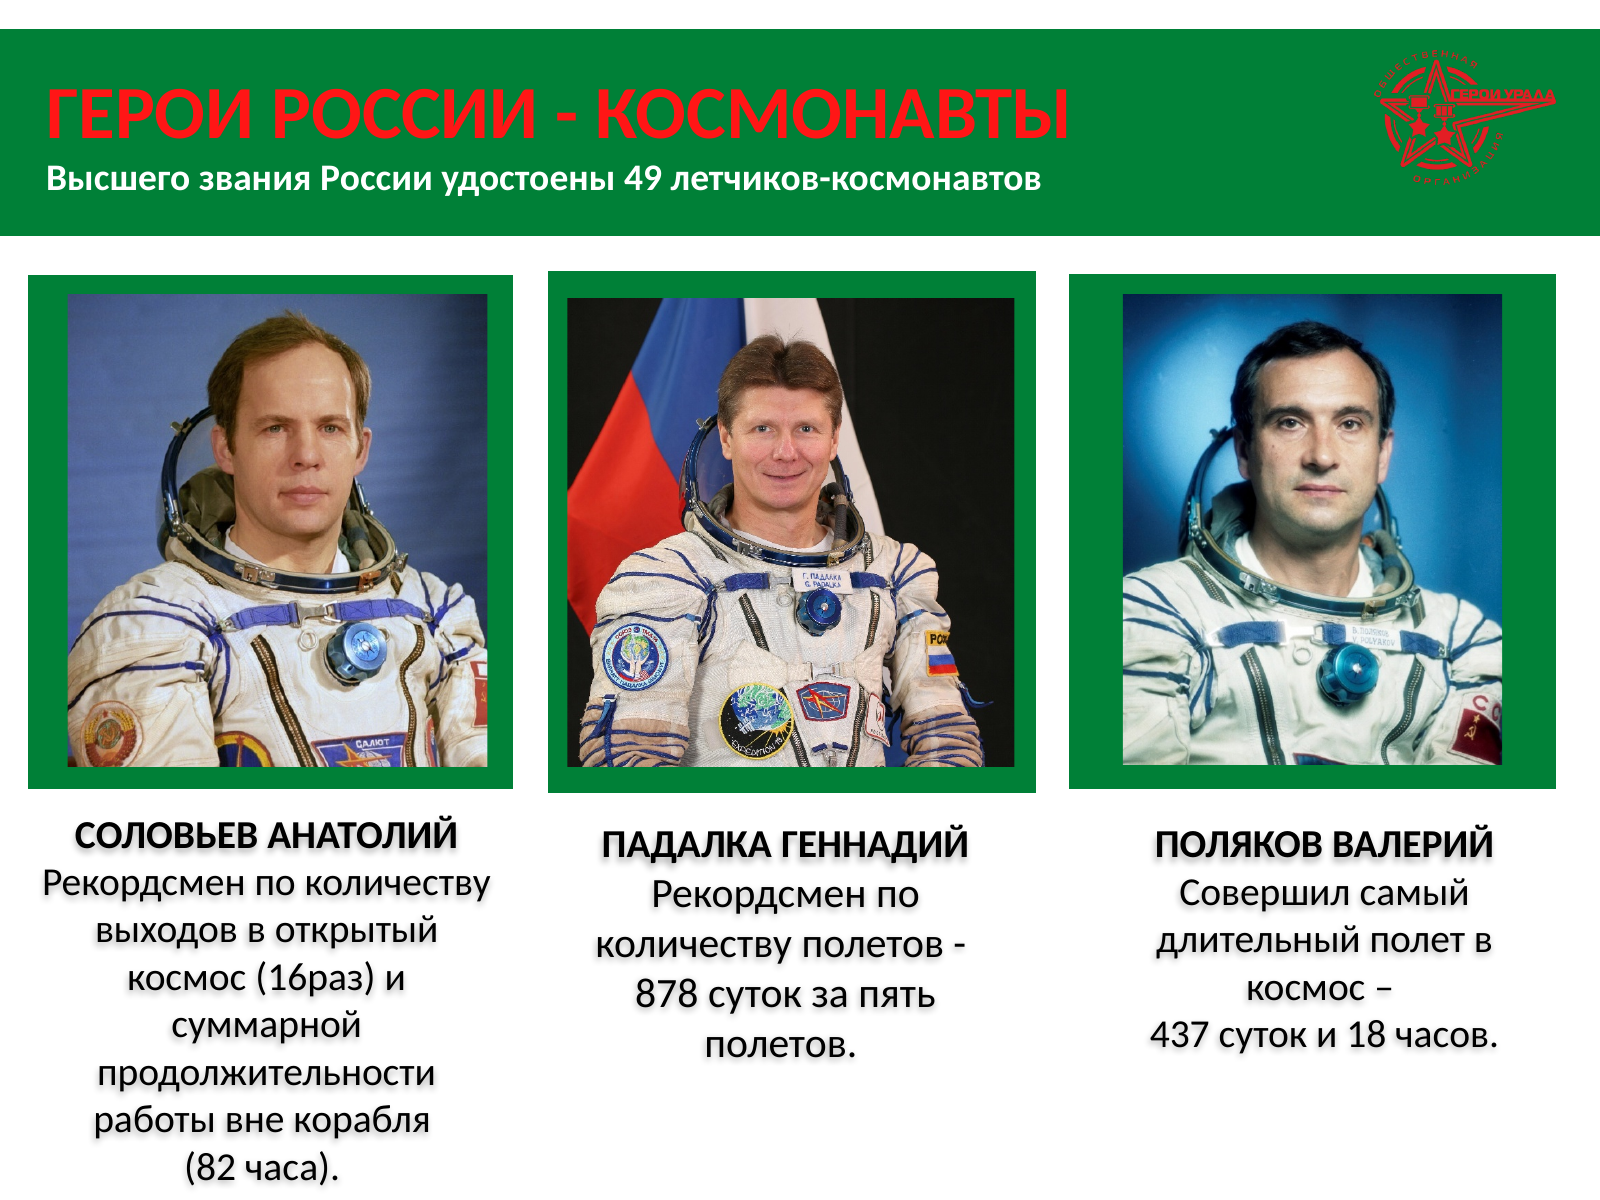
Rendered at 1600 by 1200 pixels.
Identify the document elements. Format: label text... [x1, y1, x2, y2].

picture [28, 274, 513, 790]
picture [1374, 49, 1556, 185]
picture [548, 271, 1036, 793]
text_box ПАДАЛКА ГЕННАДИЙ Рекордсмен по количеству полетов - 878 суток за пять полетов. [553, 810, 1018, 1169]
text_box СОЛОВЬЕВ АНАТОЛИЙ Рекордсмен по количеству выходов в открытый космос (16раз) и суммарной продолжительности работы вне корабля (82 часа). [26, 801, 507, 1196]
text_box ПОЛЯКОВ ВАЛЕРИЙ Совершил самый длительный полет в космос – 437 суток и 18 часов. [1092, 810, 1557, 1063]
picture [1069, 274, 1556, 789]
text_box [0, 28, 1600, 237]
